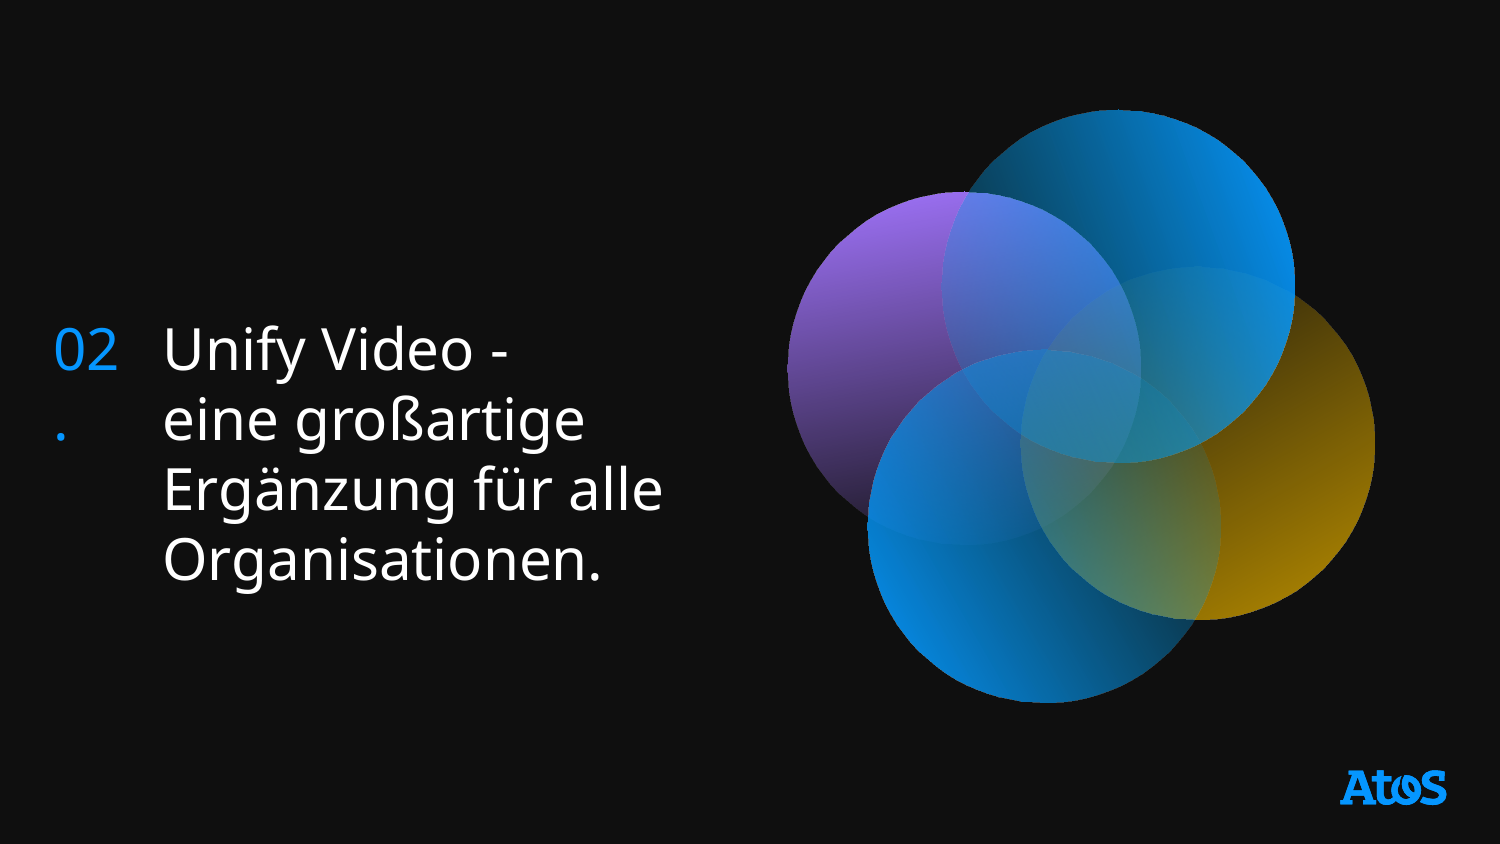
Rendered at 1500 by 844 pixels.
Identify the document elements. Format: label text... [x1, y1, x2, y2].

list Unify Video - eine großartige Ergänzung für alle Organisationen. [162, 312, 773, 489]
list 02. [53, 312, 135, 383]
